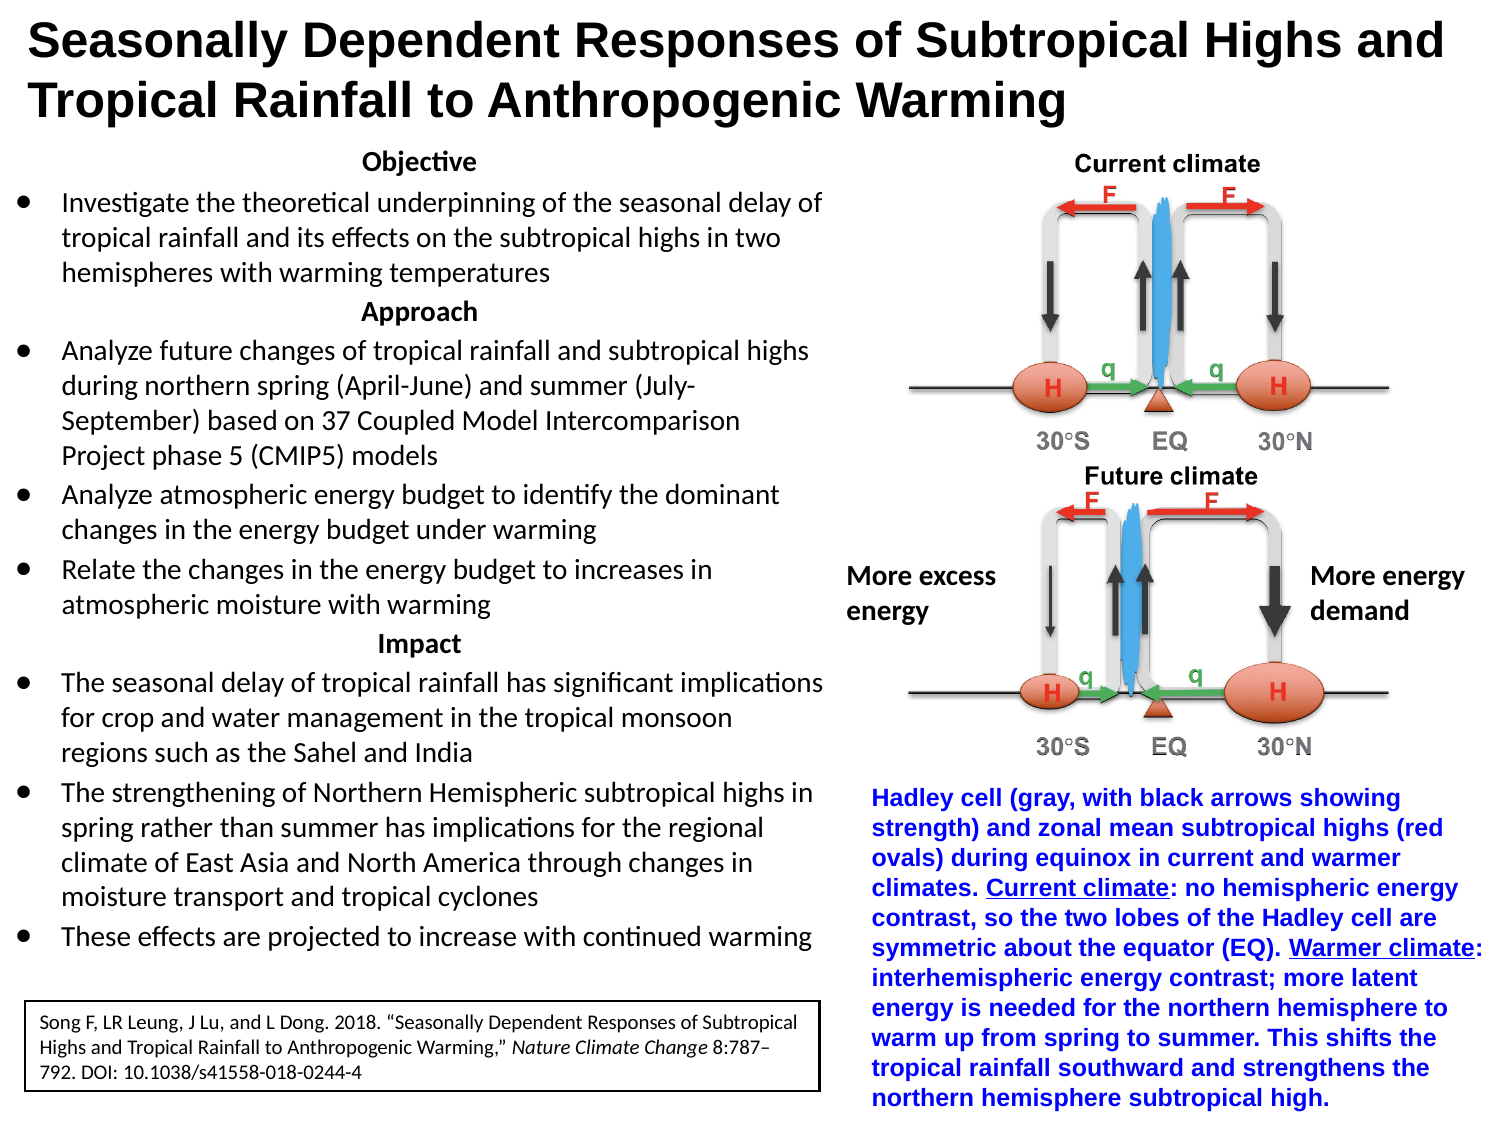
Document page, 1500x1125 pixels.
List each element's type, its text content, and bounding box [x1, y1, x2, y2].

text_box Seasonally Dependent Responses of Subtropical Highs and Tropical Rainfall to Anthropogenic Warming [12, 0, 1500, 135]
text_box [831, 144, 1500, 773]
text_box Hadley cell (gray, with black arrows showing strength) and zonal mean subtropical highs (red ovals) during equinox in current and warmer climates. Current climate: no hemispheric energy contrast, so the two lobes of the Hadley cell are symmetric about the equator (EQ). Warmer climate: interhemispheric energy contrast; more latent energy is needed for the northern hemisphere to warm up from spring to summer. This shifts the tropical rainfall southward and strengthens the northern hemisphere subtropical high. [856, 779, 1500, 1119]
text_box Objective Investigate the theoretical underpinning of the seasonal delay of tropical rainfall and its effects on the subtropical highs in two hemispheres with warming temperatures Approach Analyze future changes of tropical rainfall and subtropical highs during northern spring (April-June) and summer (July-September) based on 37 Coupled Model Intercomparison Project phase 5 (CMIP5) models Analyze atmospheric energy budget to identify the dominant changes in the energy budget under warming Relate the changes in the energy budget to increases in atmospheric moisture with warming Impact The seasonal delay of tropical rainfall has significant implications for crop and water management in the tropical monsoon regions such as the Sahel and India The strengthening of Northern Hemispheric subtropical highs in spring rather than summer has implications for the regional climate of East Asia and North America through changes in moisture transport and tropical cyclones These effects are projected to increase with continued warming [0, 135, 840, 1013]
text_box Song F, LR Leung, J Lu, and L Dong. 2018. “Seasonally Dependent Responses of Subtropical Highs and Tropical Rainfall to Anthropogenic Warming,” Nature Climate Change 8:787–792. DOI: 10.1038/s41558-018-0244-4 [24, 1001, 820, 1092]
